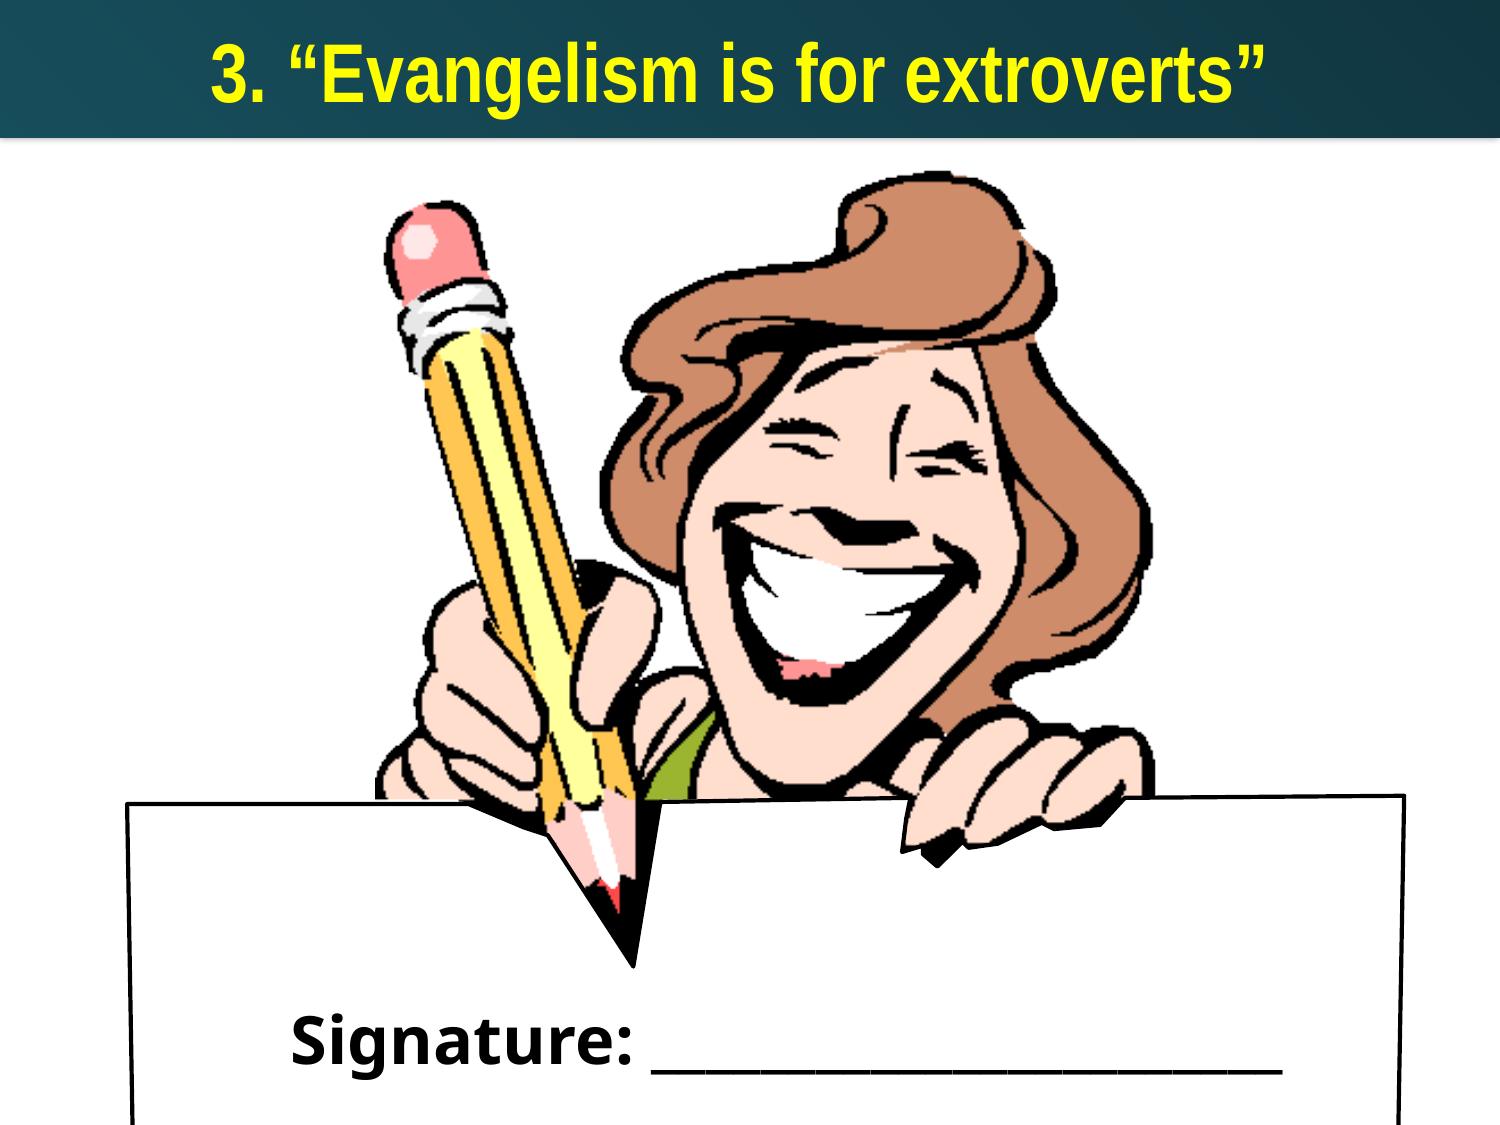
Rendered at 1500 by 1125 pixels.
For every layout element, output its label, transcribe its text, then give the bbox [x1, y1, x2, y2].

text_box [124, 793, 1407, 1125]
picture [374, 162, 1163, 980]
text_box Signature: _______________________ [223, 973, 1352, 1102]
text_box 3. “Evangelism is for extroverts” [0, 0, 1500, 138]
